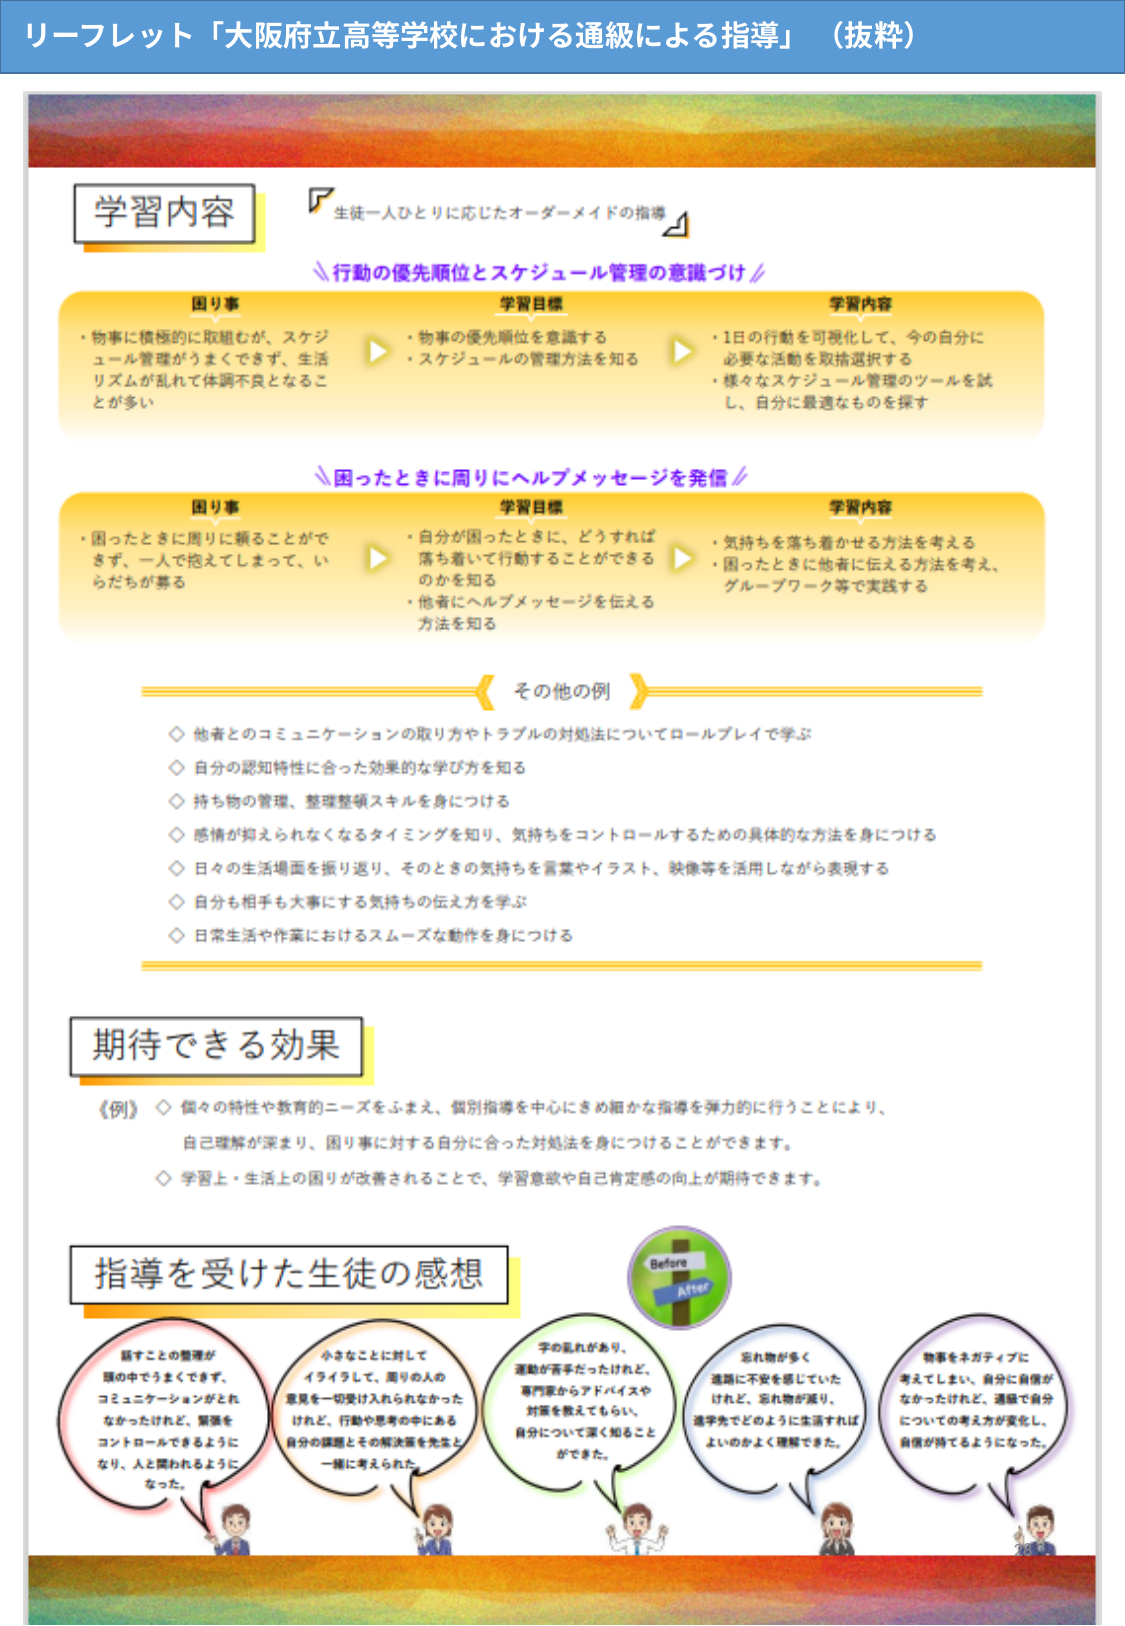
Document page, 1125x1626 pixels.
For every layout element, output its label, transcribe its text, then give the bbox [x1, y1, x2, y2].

picture [23, 91, 1102, 1625]
text_box リーフレット「大阪府立高等学校における通級による指導」 （抜粋） [0, 0, 1125, 74]
